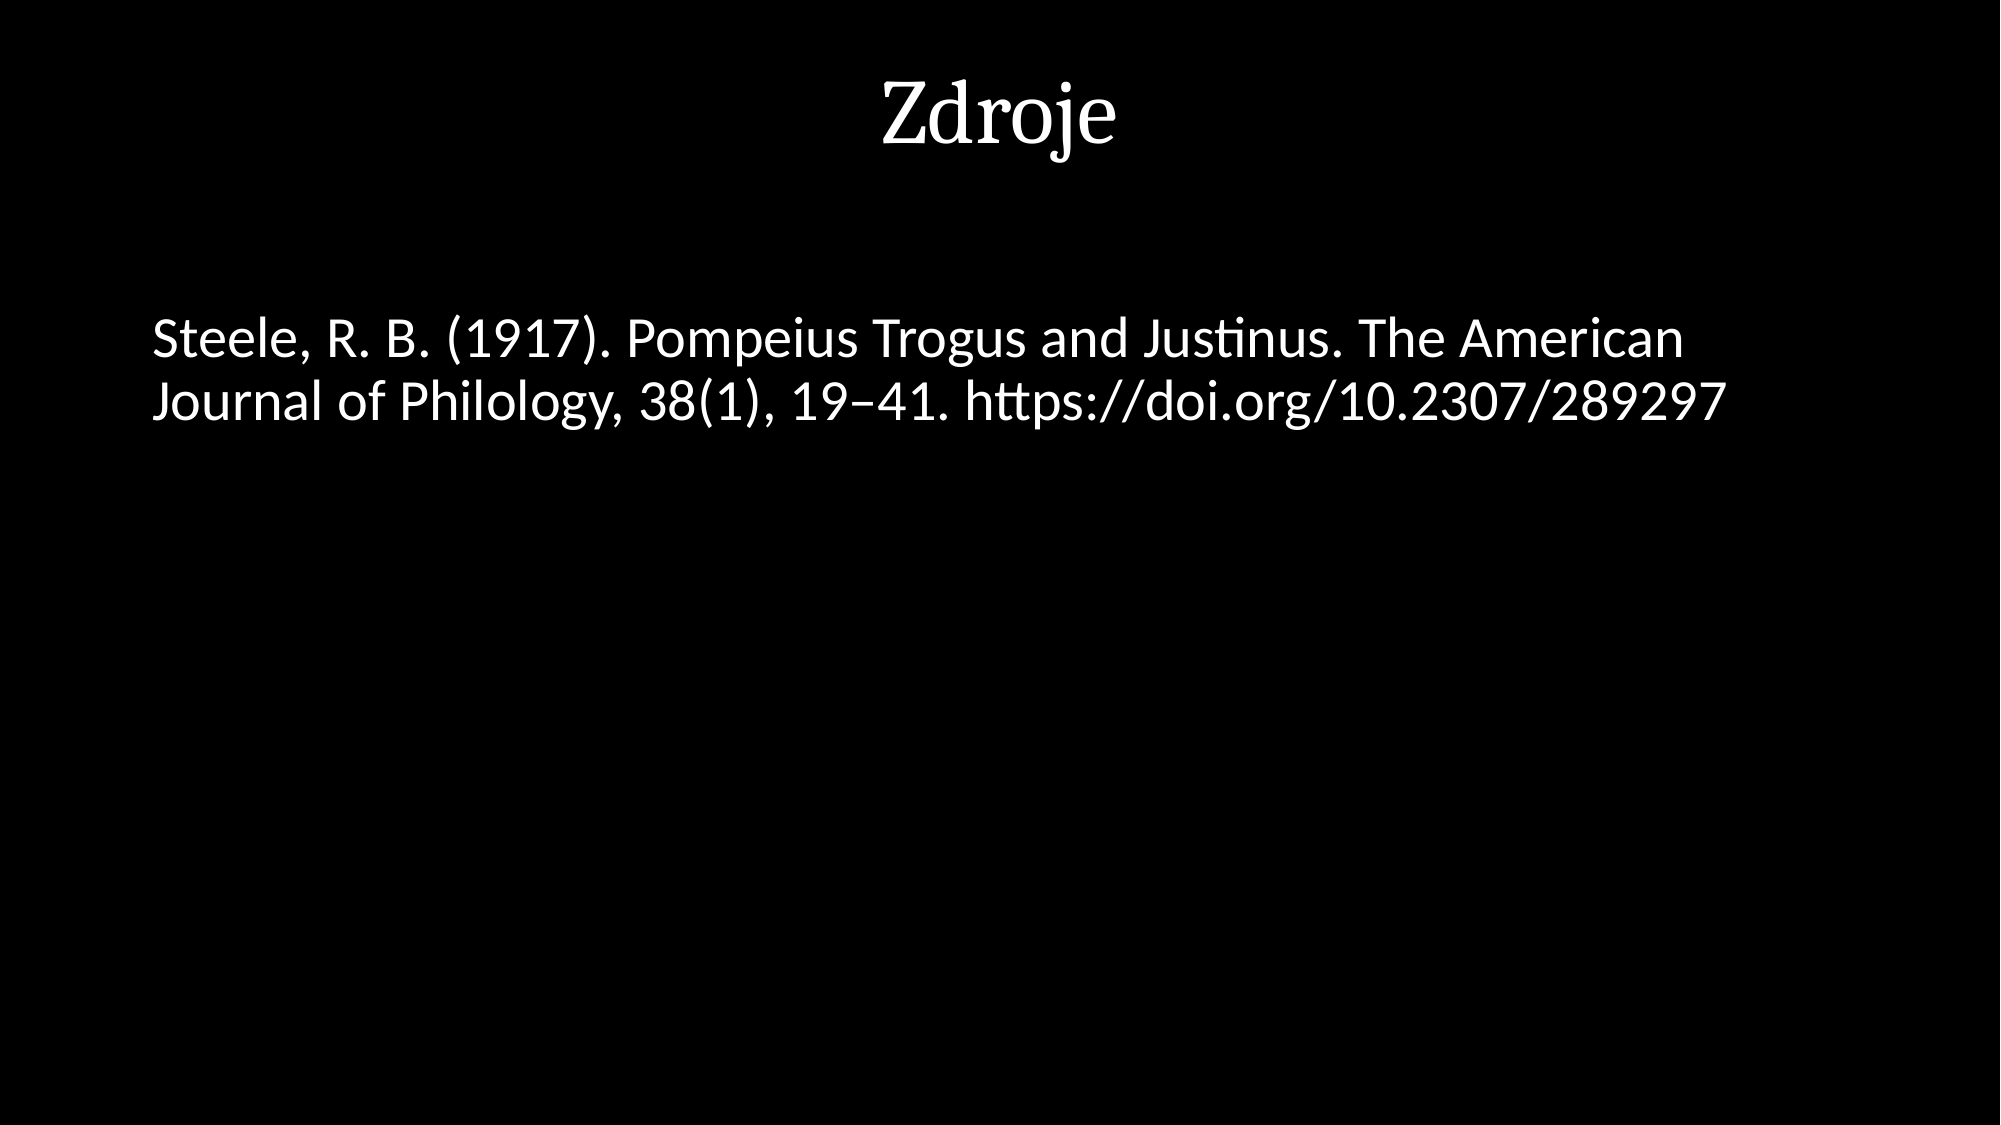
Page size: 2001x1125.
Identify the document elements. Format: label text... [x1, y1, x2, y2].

title Zdroje [137, 59, 1863, 278]
list Steele, R. B. (1917). Pompeius Trogus and Justinus. The American Journal of Philology, 38(1), 19–41. https://doi.org/10.2307/289297 [137, 299, 1863, 1014]
